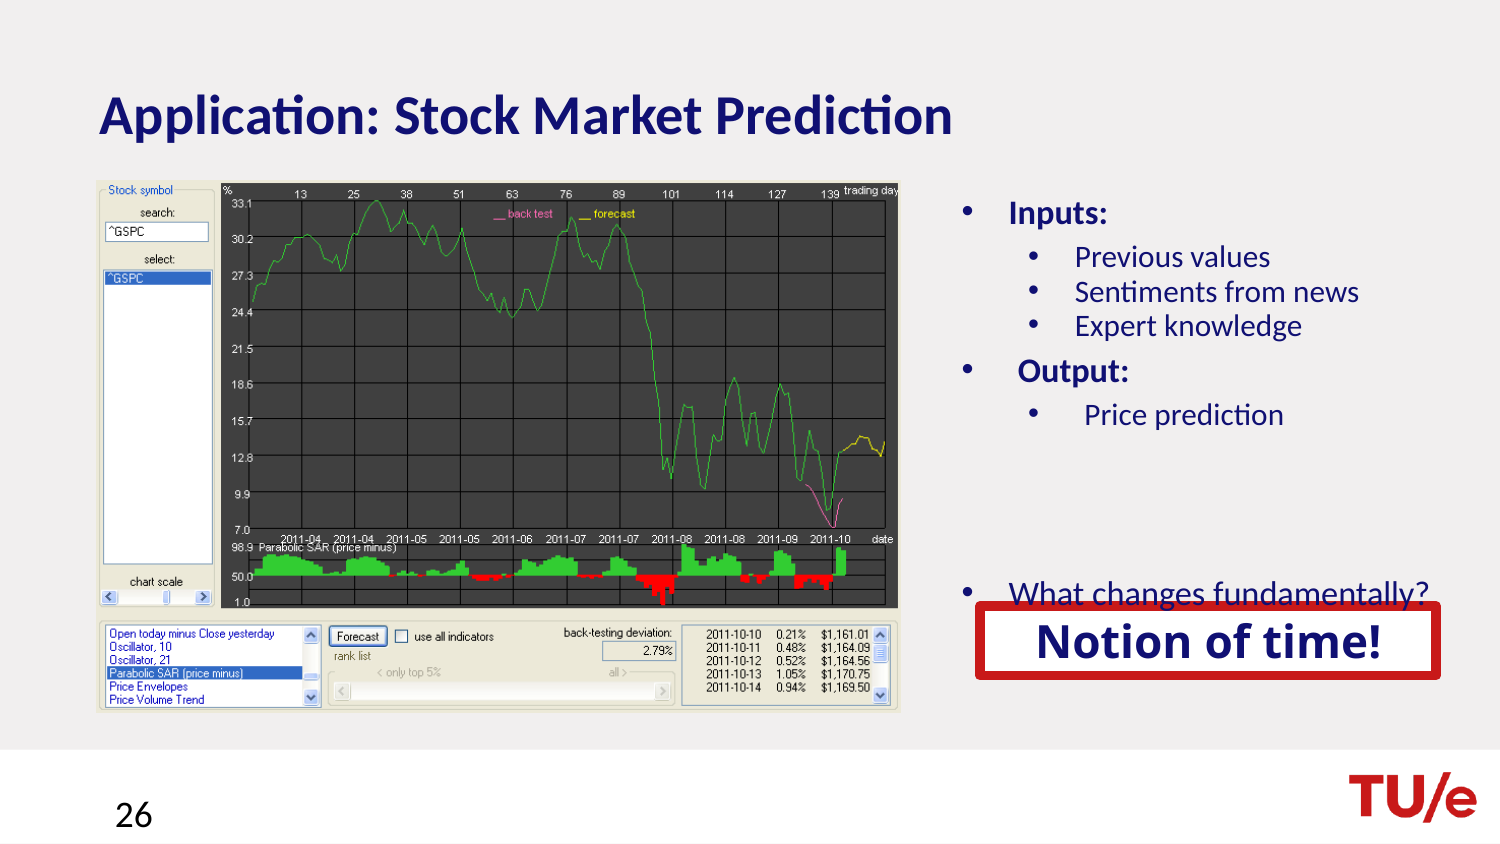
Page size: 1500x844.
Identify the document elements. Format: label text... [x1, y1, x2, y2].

title Application: Stock Market Prediction [99, 89, 1400, 154]
text_box 26 [99, 783, 199, 841]
text_box Notion of time! [980, 605, 1437, 676]
list Inputs: Previous values Sentiments from news Expert knowledge Output: Price prediction What changes fundamentally? [961, 193, 1437, 593]
picture [96, 180, 901, 713]
picture [1336, 759, 1489, 835]
